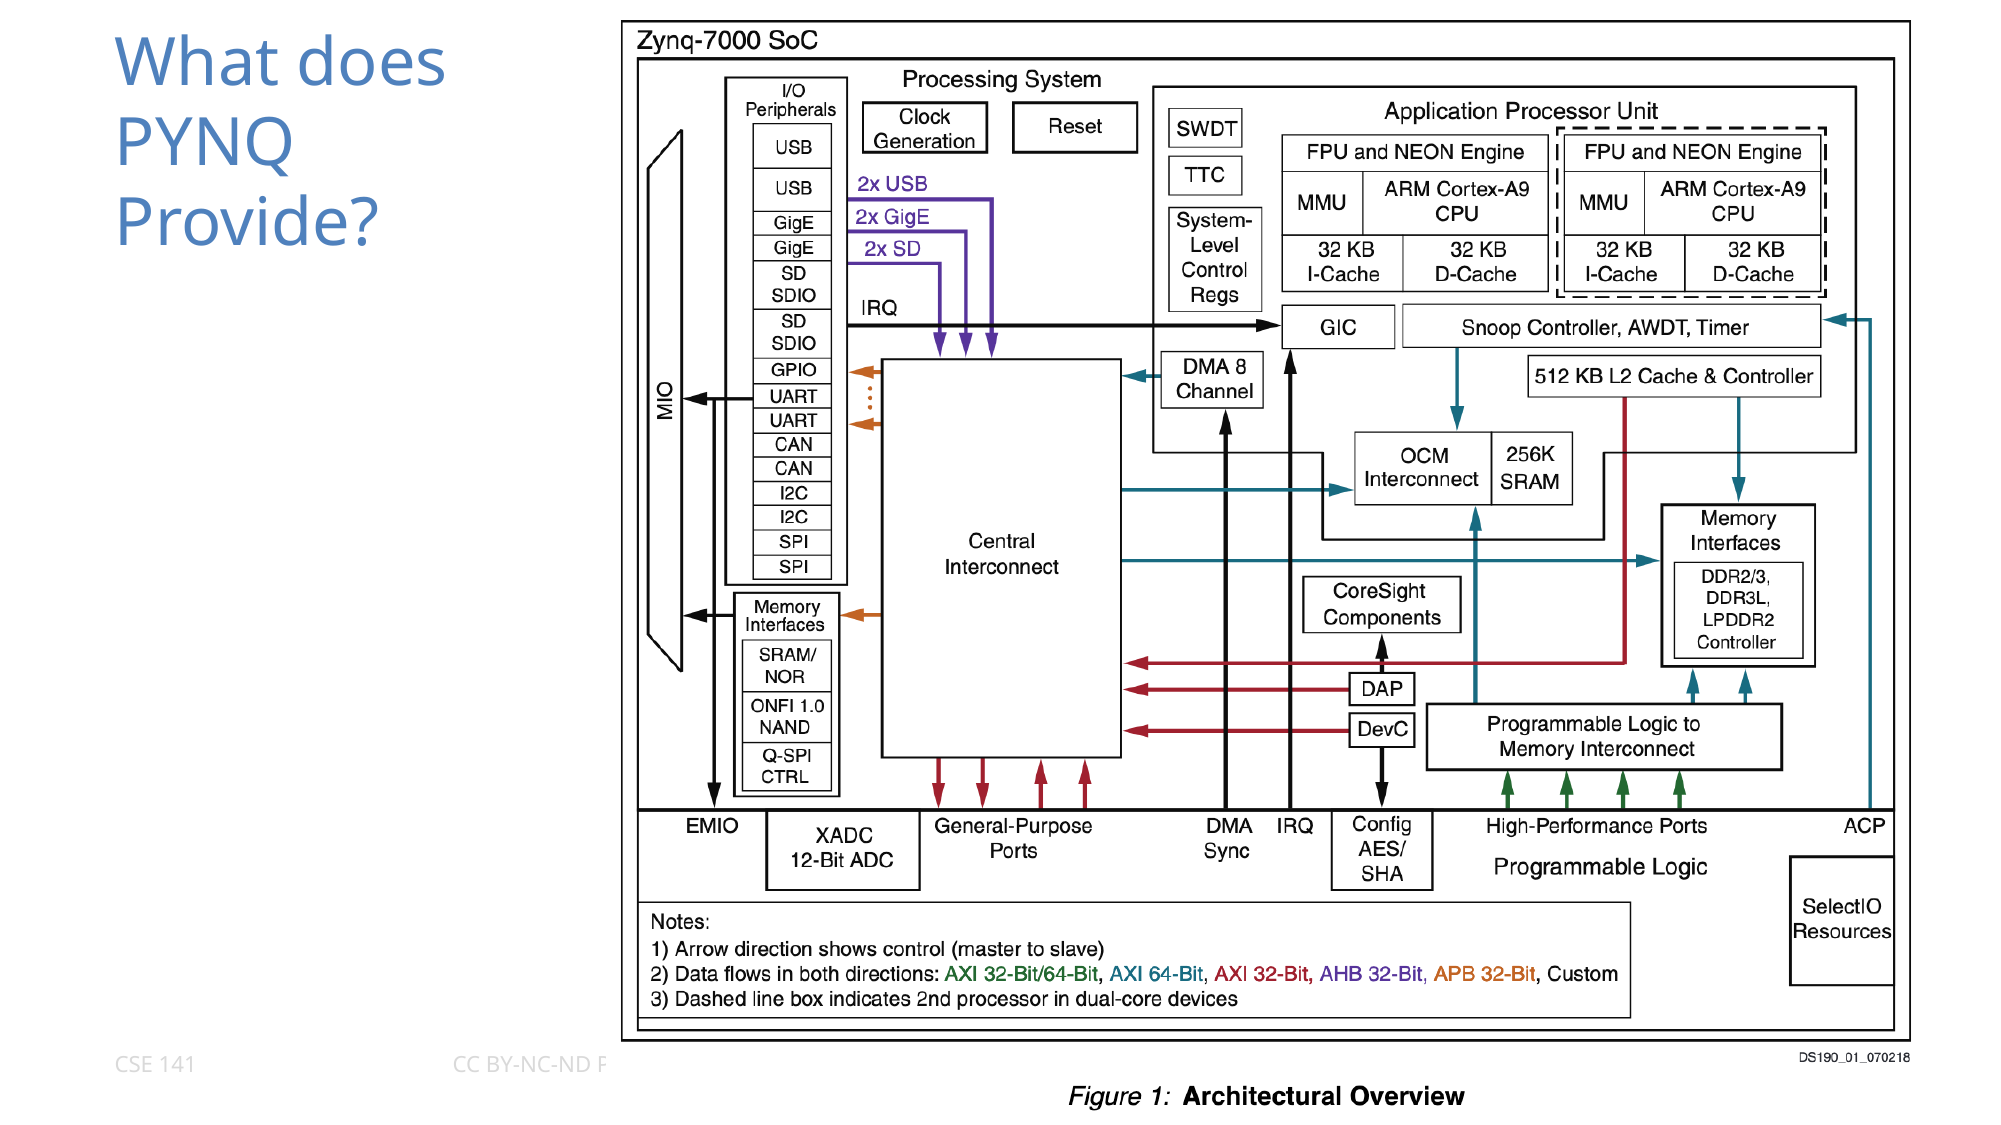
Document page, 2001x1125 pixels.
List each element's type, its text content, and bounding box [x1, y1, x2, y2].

title What does PYNQ Provide? [99, 45, 580, 233]
picture [606, 0, 1926, 1125]
